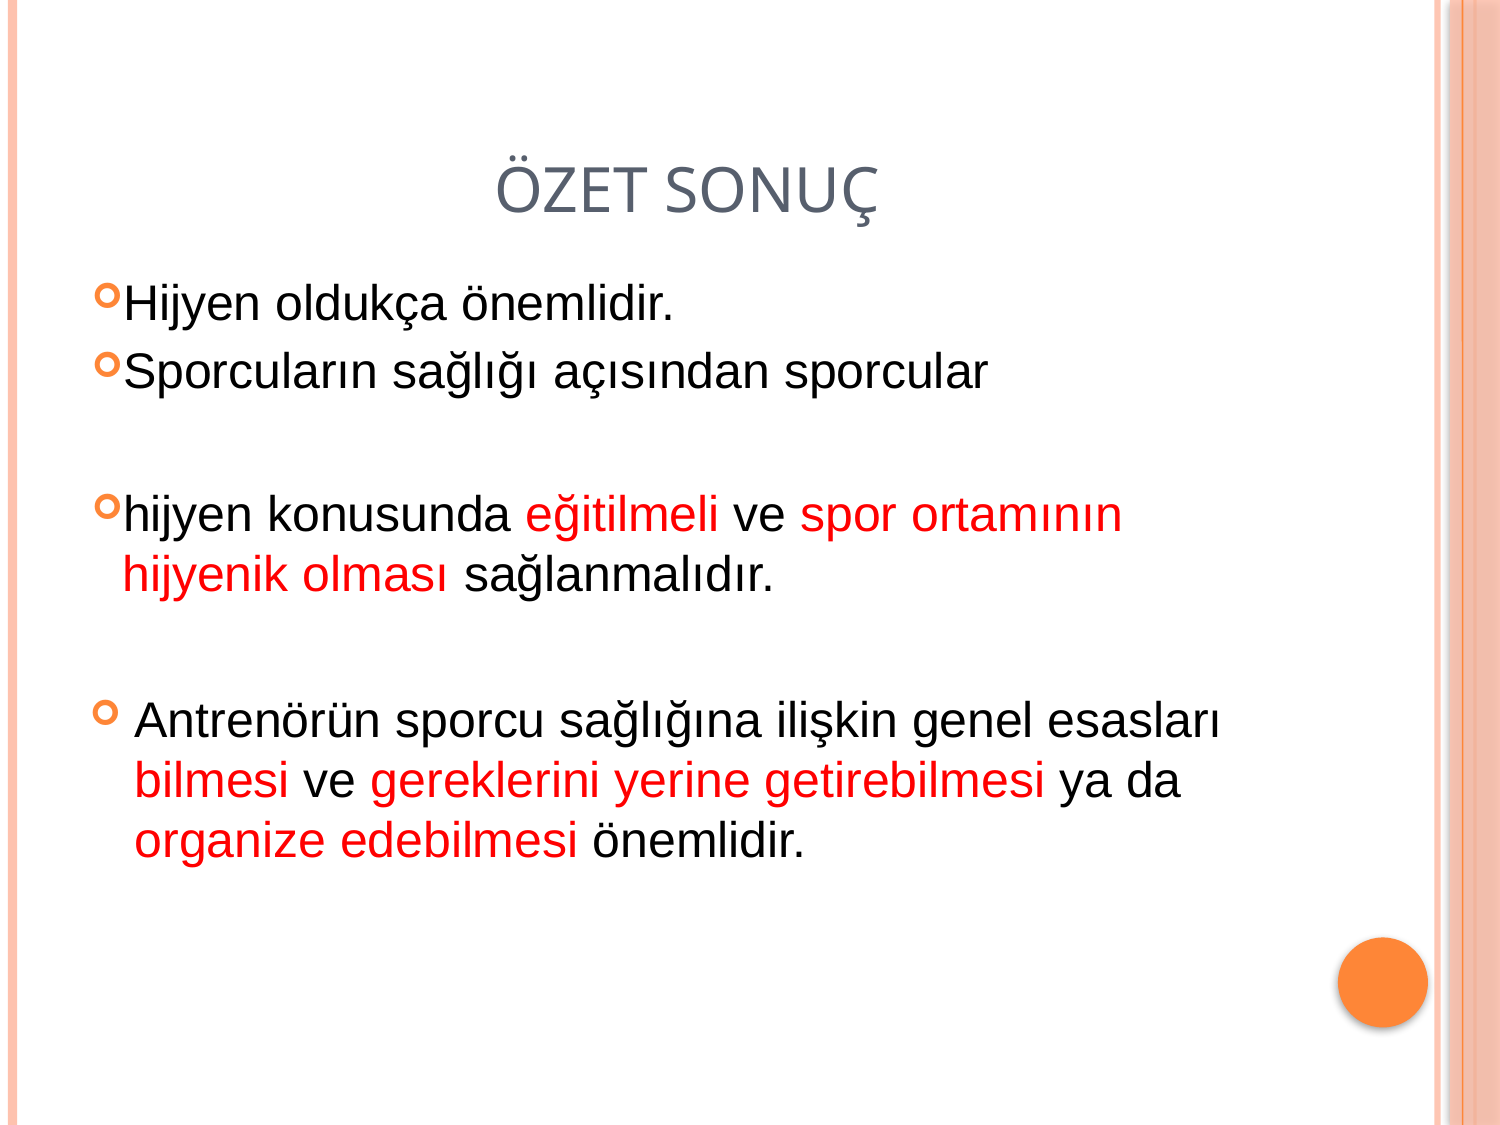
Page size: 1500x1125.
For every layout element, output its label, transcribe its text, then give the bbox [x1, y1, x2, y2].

title Özet sonuç [75, 45, 1300, 233]
list Hijyen oldukça önemlidir. Sporcuların sağlığı açısından sporcular hijyen konusunda eğitilmeli ve spor ortamının hijyenik olması sağlanmalıdır. Antrenörün sporcu sağlığına ilişkin genel esasları bilmesi ve gereklerini yerine getirebilmesi ya da organize edebilmesi önemlidir. [75, 262, 1300, 1062]
